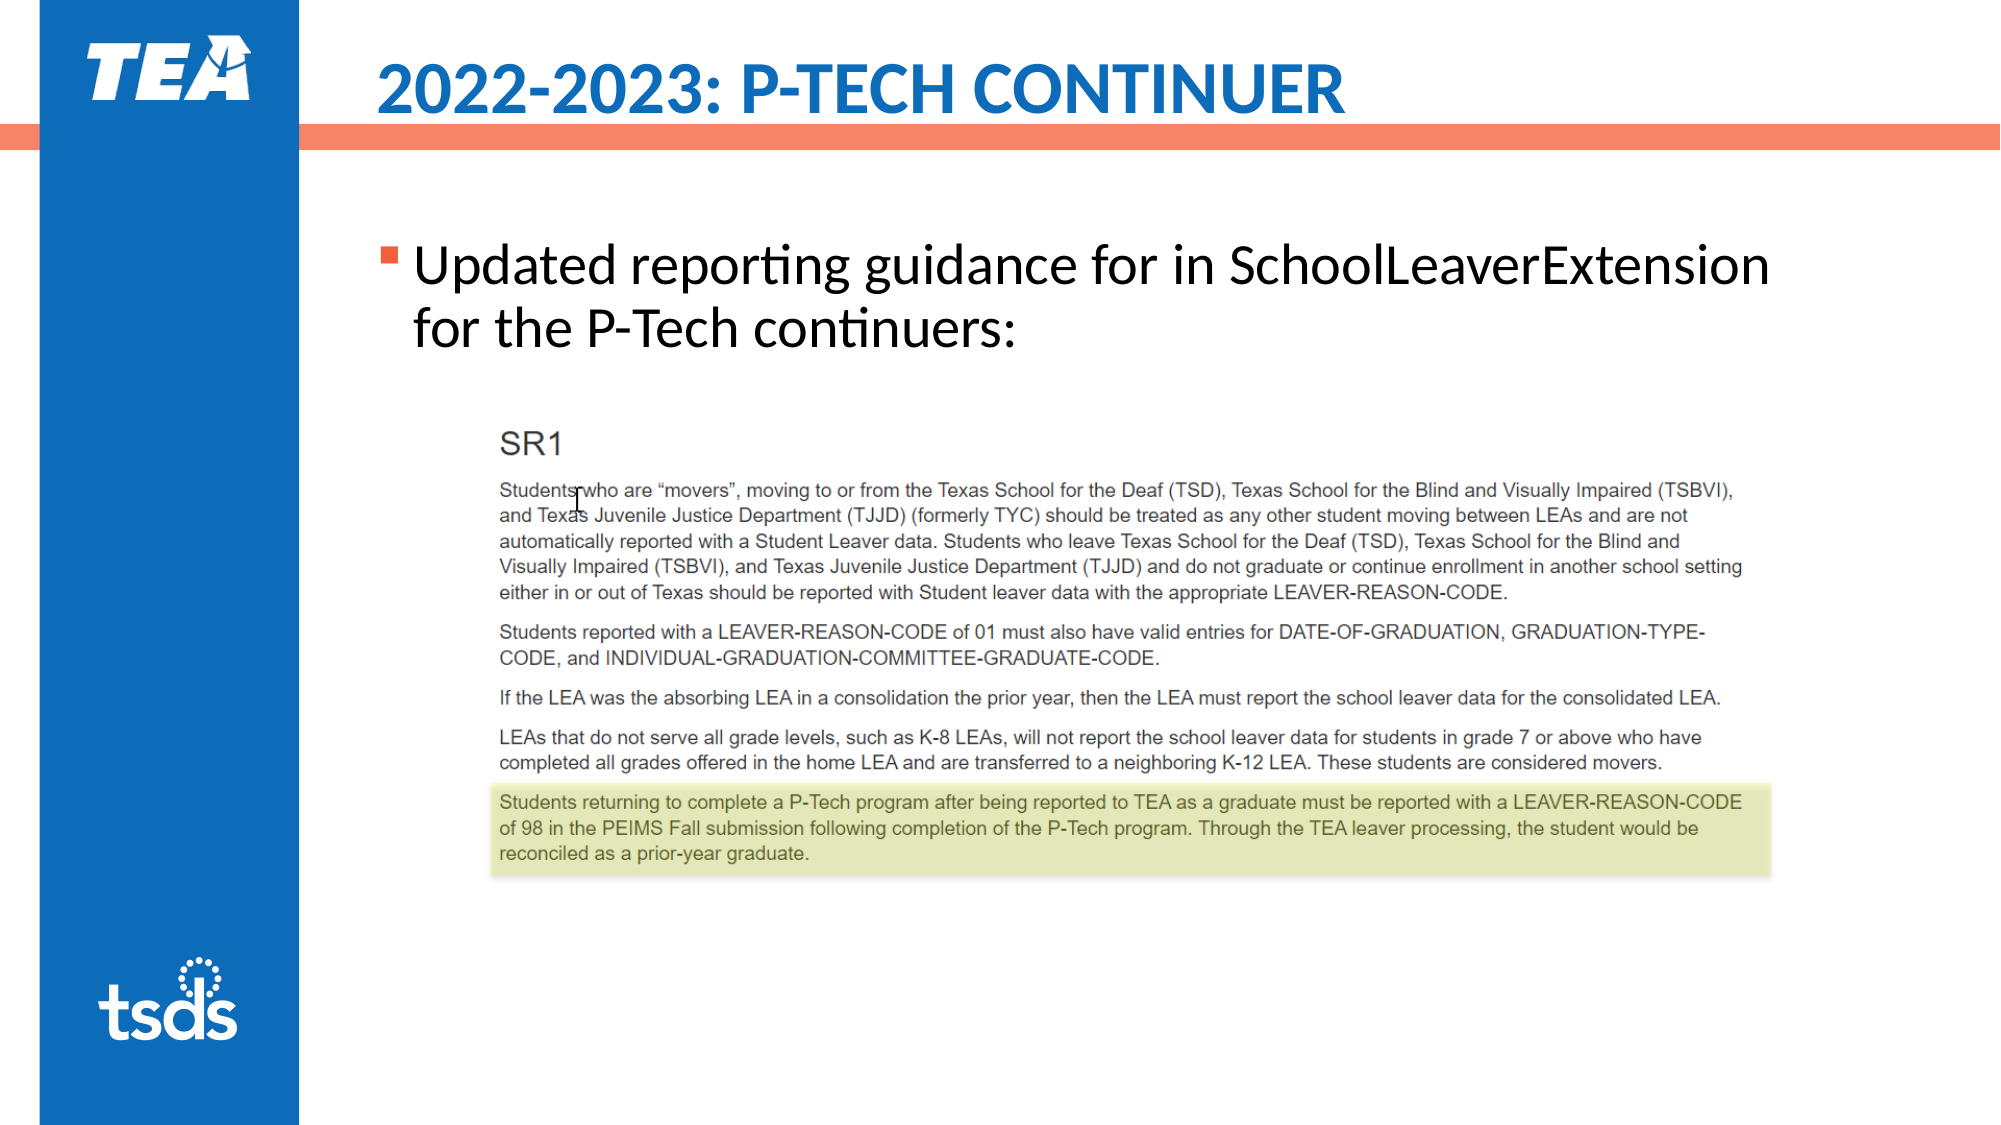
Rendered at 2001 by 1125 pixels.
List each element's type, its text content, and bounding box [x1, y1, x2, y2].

list Updated reporting guidance for in SchoolLeaverExtension for the P-Tech continuers: [361, 150, 1836, 903]
picture [98, 957, 241, 1045]
picture [475, 401, 1790, 884]
title 2022-2023: P-TECH CONTINUER [361, 27, 1941, 151]
picture [86, 34, 251, 100]
